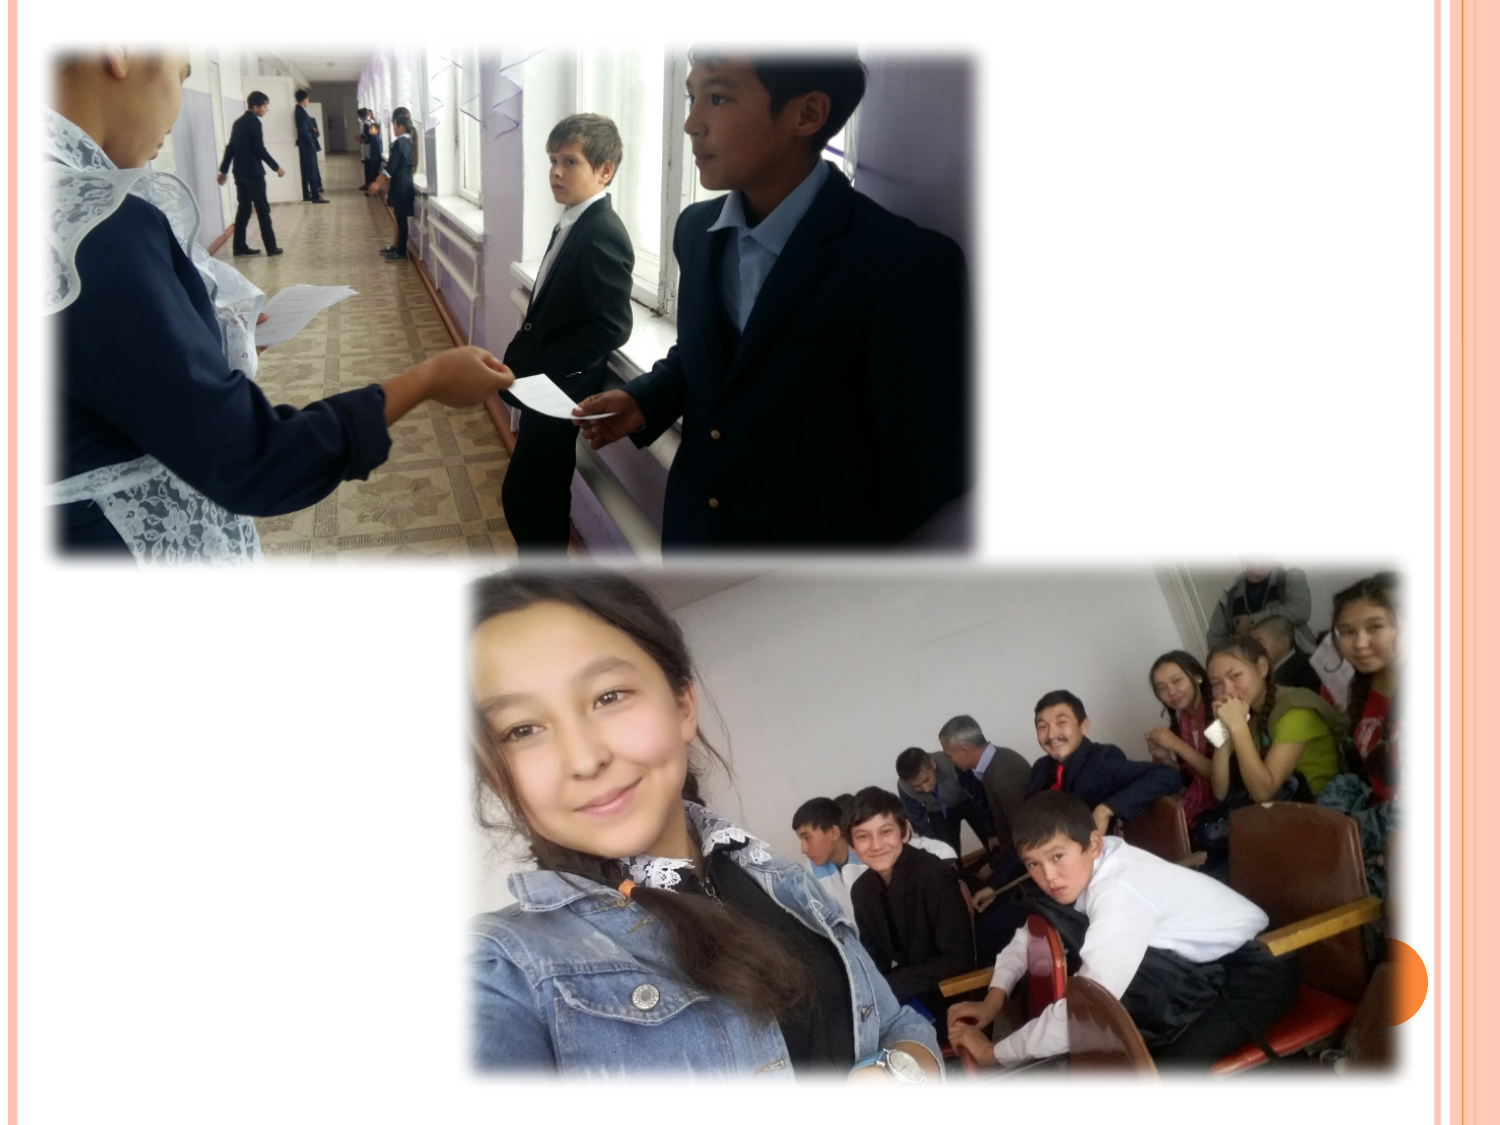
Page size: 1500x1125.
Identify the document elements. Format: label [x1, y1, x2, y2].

list [455, 549, 1417, 1091]
list [37, 36, 994, 576]
